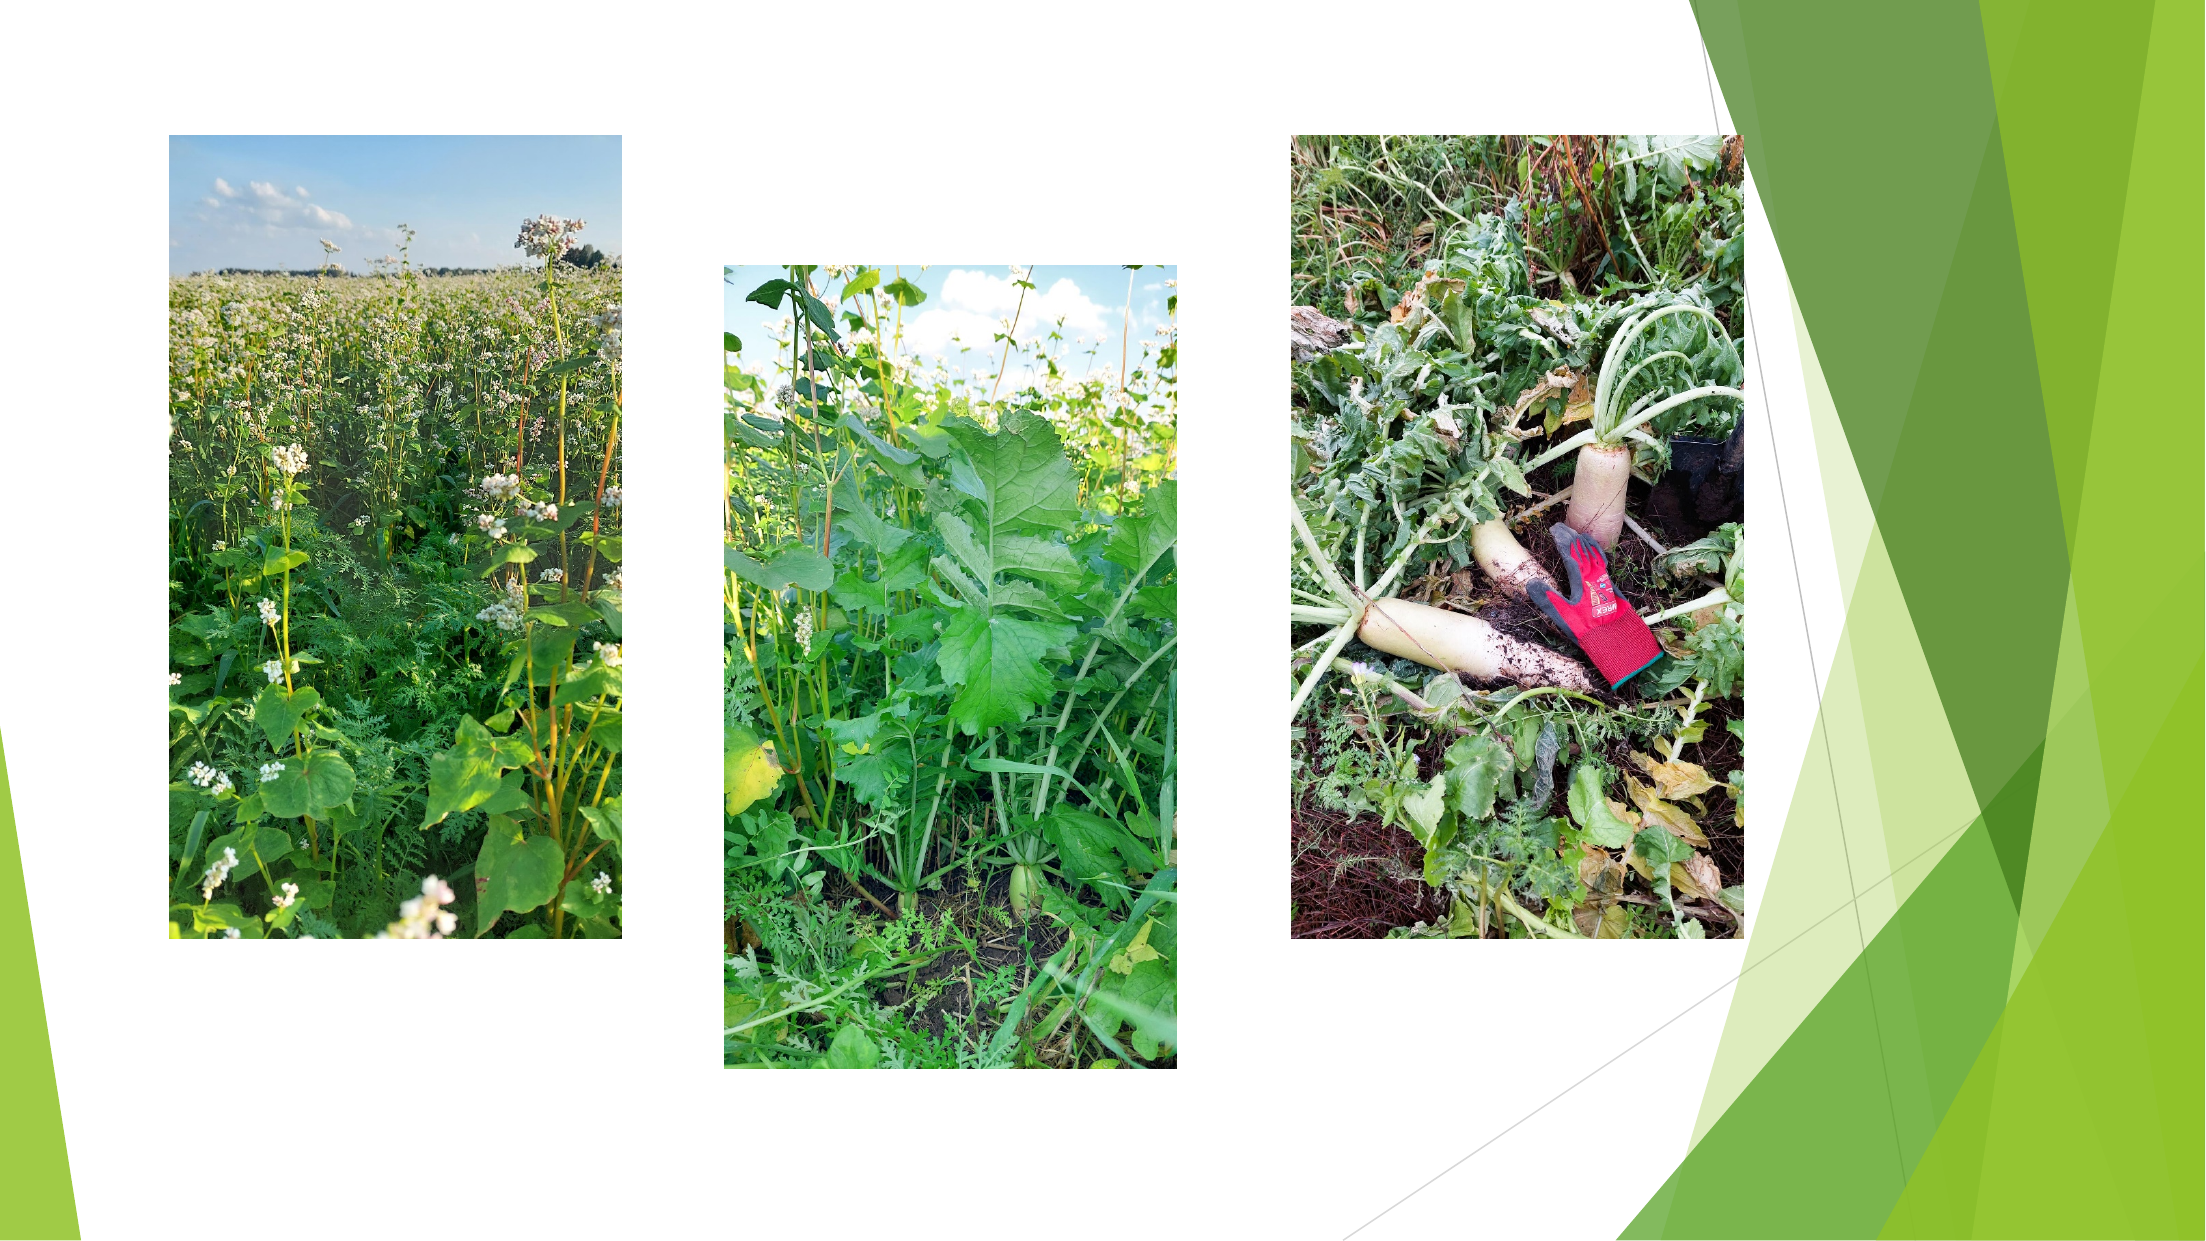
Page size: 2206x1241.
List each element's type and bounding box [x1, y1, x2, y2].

picture [169, 135, 622, 939]
picture [1291, 135, 1744, 939]
picture [724, 265, 1177, 1069]
